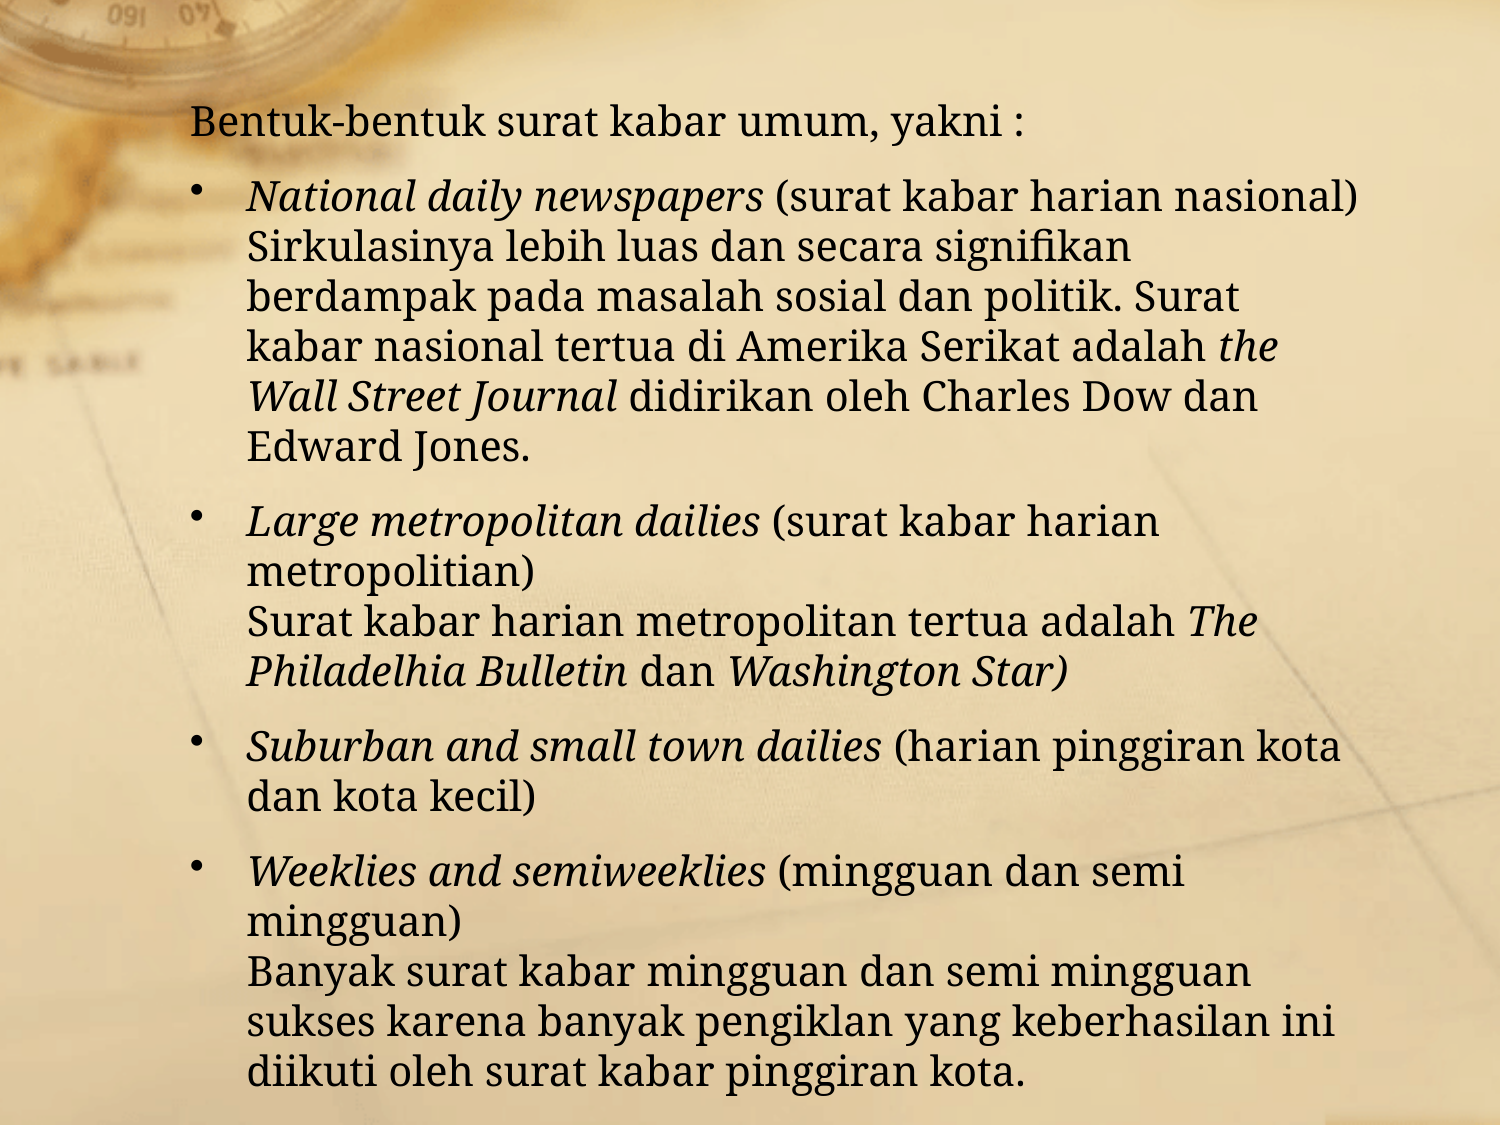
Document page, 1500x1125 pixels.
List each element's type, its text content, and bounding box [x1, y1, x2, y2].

picture [0, 0, 1500, 1125]
list Bentuk-bentuk surat kabar umum, yakni : National daily newspapers (surat kabar harian nasional) Sirkulasinya lebih luas dan secara signifikan berdampak pada masalah sosial dan politik. Surat kabar nasional tertua di Amerika Serikat adalah the Wall Street Journal didirikan oleh Charles Dow dan Edward Jones. Large metropolitan dailies (surat kabar harian metropolitian) Surat kabar harian metropolitan tertua adalah The Philadelhia Bulletin dan Washington Star) Suburban and small town dailies (harian pinggiran kota dan kota kecil) Weeklies and semiweeklies (mingguan dan semi mingguan) Banyak surat kabar mingguan dan semi mingguan sukses karena banyak pengiklan yang keberhasilan ini diikuti oleh surat kabar pinggiran kota. [174, 87, 1376, 1006]
